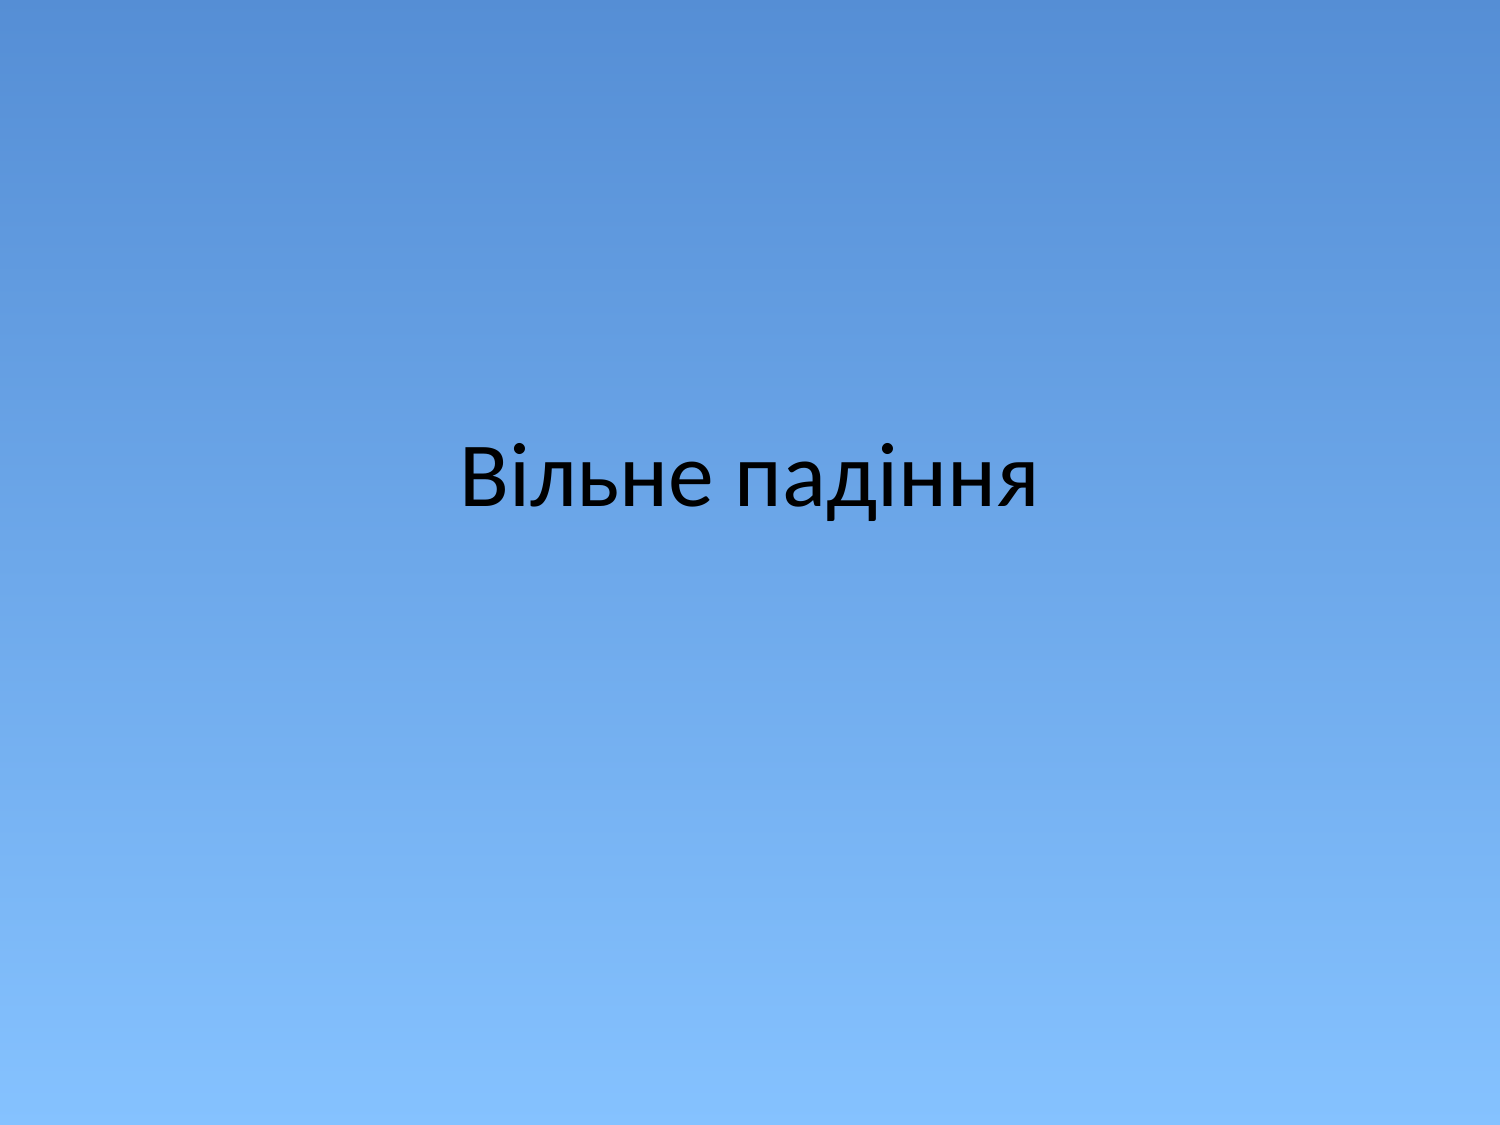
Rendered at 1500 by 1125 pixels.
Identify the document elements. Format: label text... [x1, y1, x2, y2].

title Вільне падіння [112, 349, 1388, 591]
